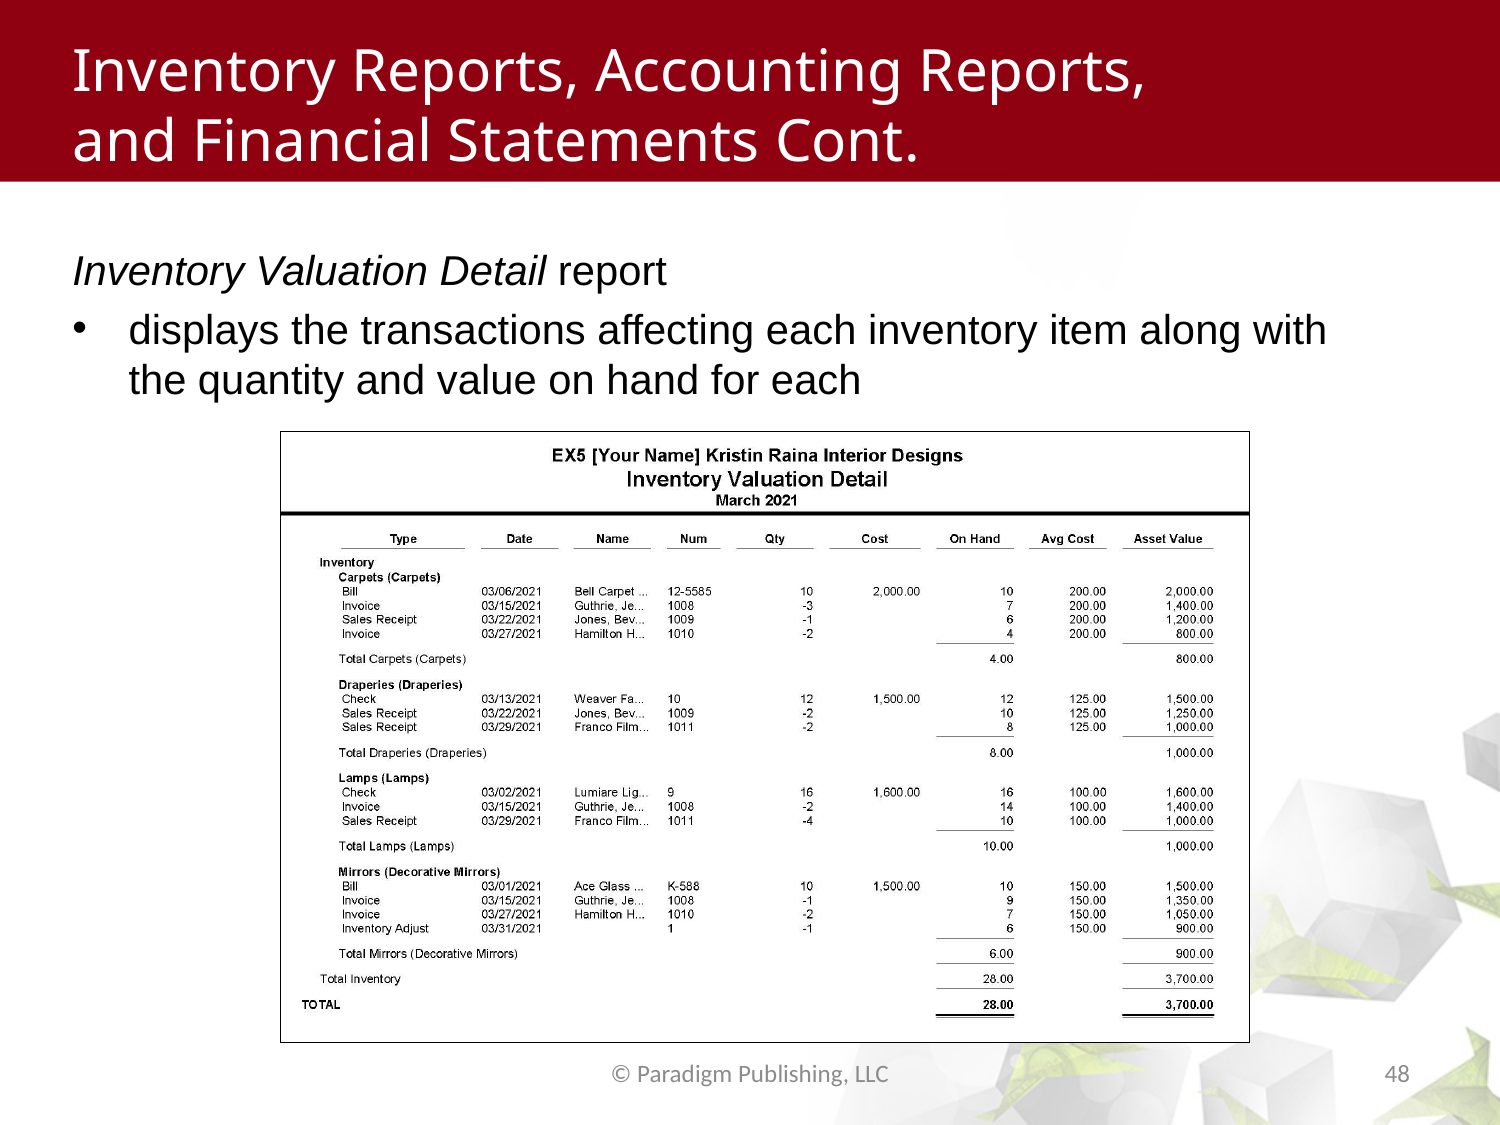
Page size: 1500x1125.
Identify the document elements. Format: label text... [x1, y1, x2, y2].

title Inventory Reports, Accounting Reports, and Financial Statements Cont. [57, 25, 1345, 185]
footer © Paradigm Publishing, LLC [512, 1051, 988, 1103]
picture [0, 0, 1500, 1125]
list Inventory Valuation Detail report displays the transactions affecting each inventory item along with the quantity and value on hand for each [57, 236, 1345, 1000]
slide_number 48 [1074, 1042, 1425, 1103]
